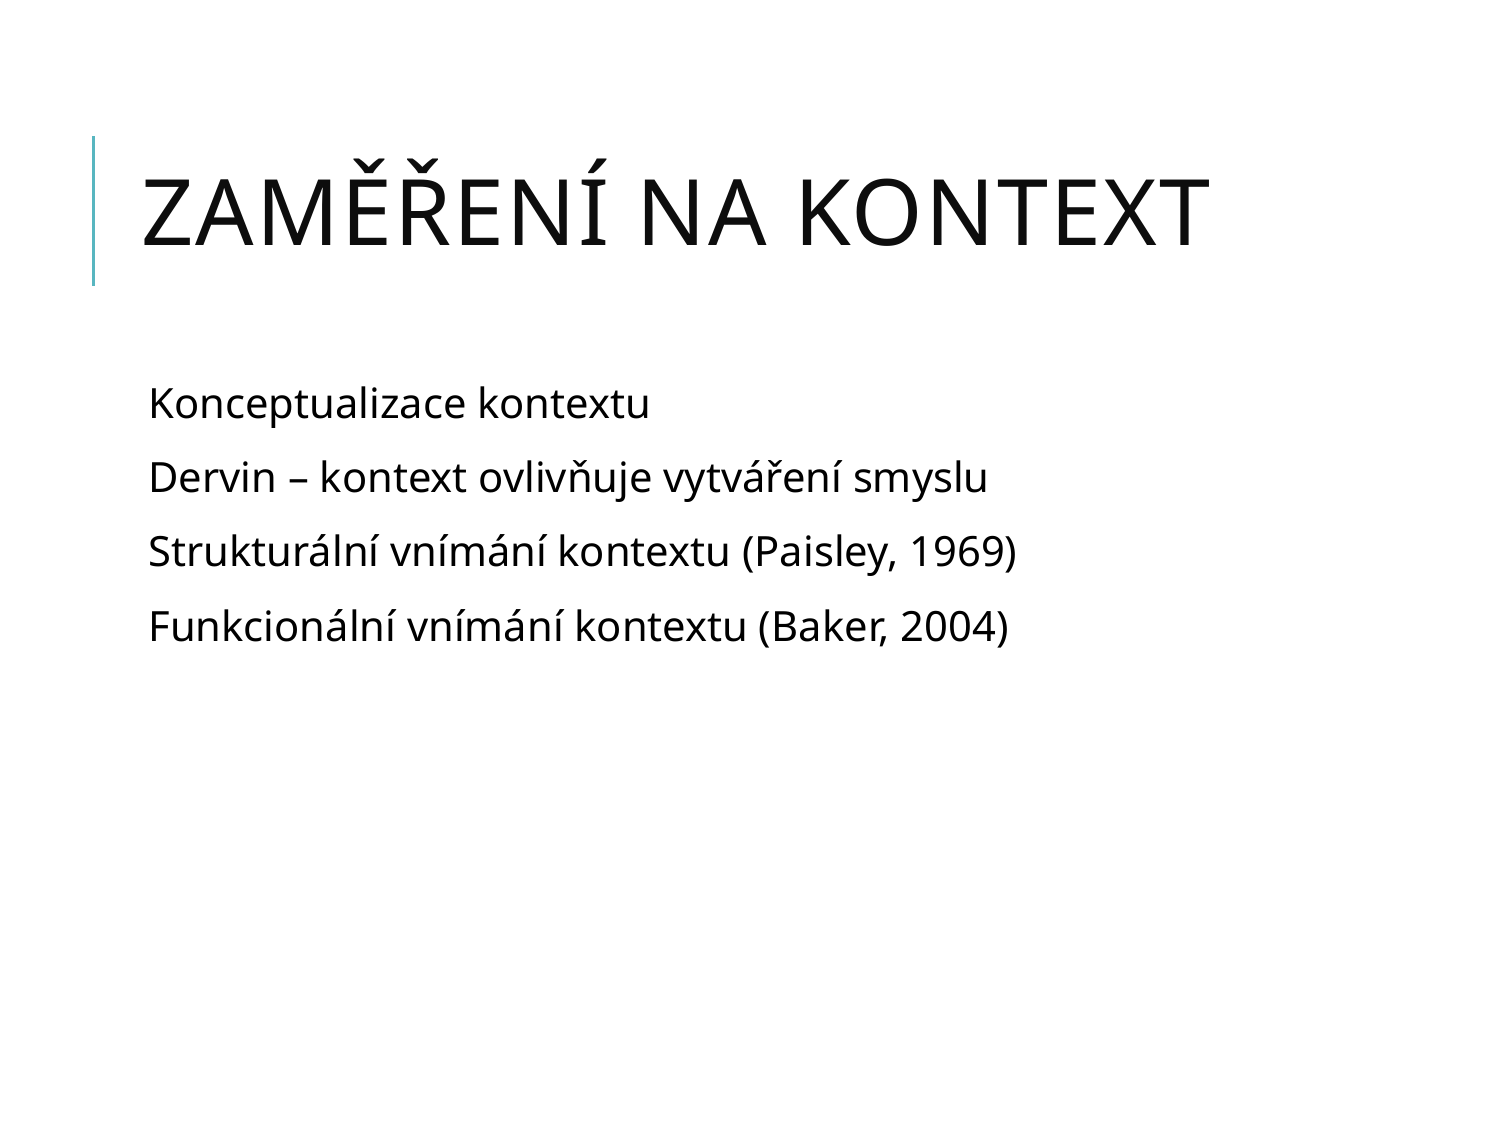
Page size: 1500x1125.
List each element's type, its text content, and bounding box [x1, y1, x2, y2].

list Konceptualizace kontextu Dervin – kontext ovlivňuje vytváření smyslu Strukturální vnímání kontextu (Paisley, 1969) Funkcionální vnímání kontextu (Baker, 2004) [126, 375, 1322, 1035]
title Zaměření na KOntext [126, 96, 1322, 342]
